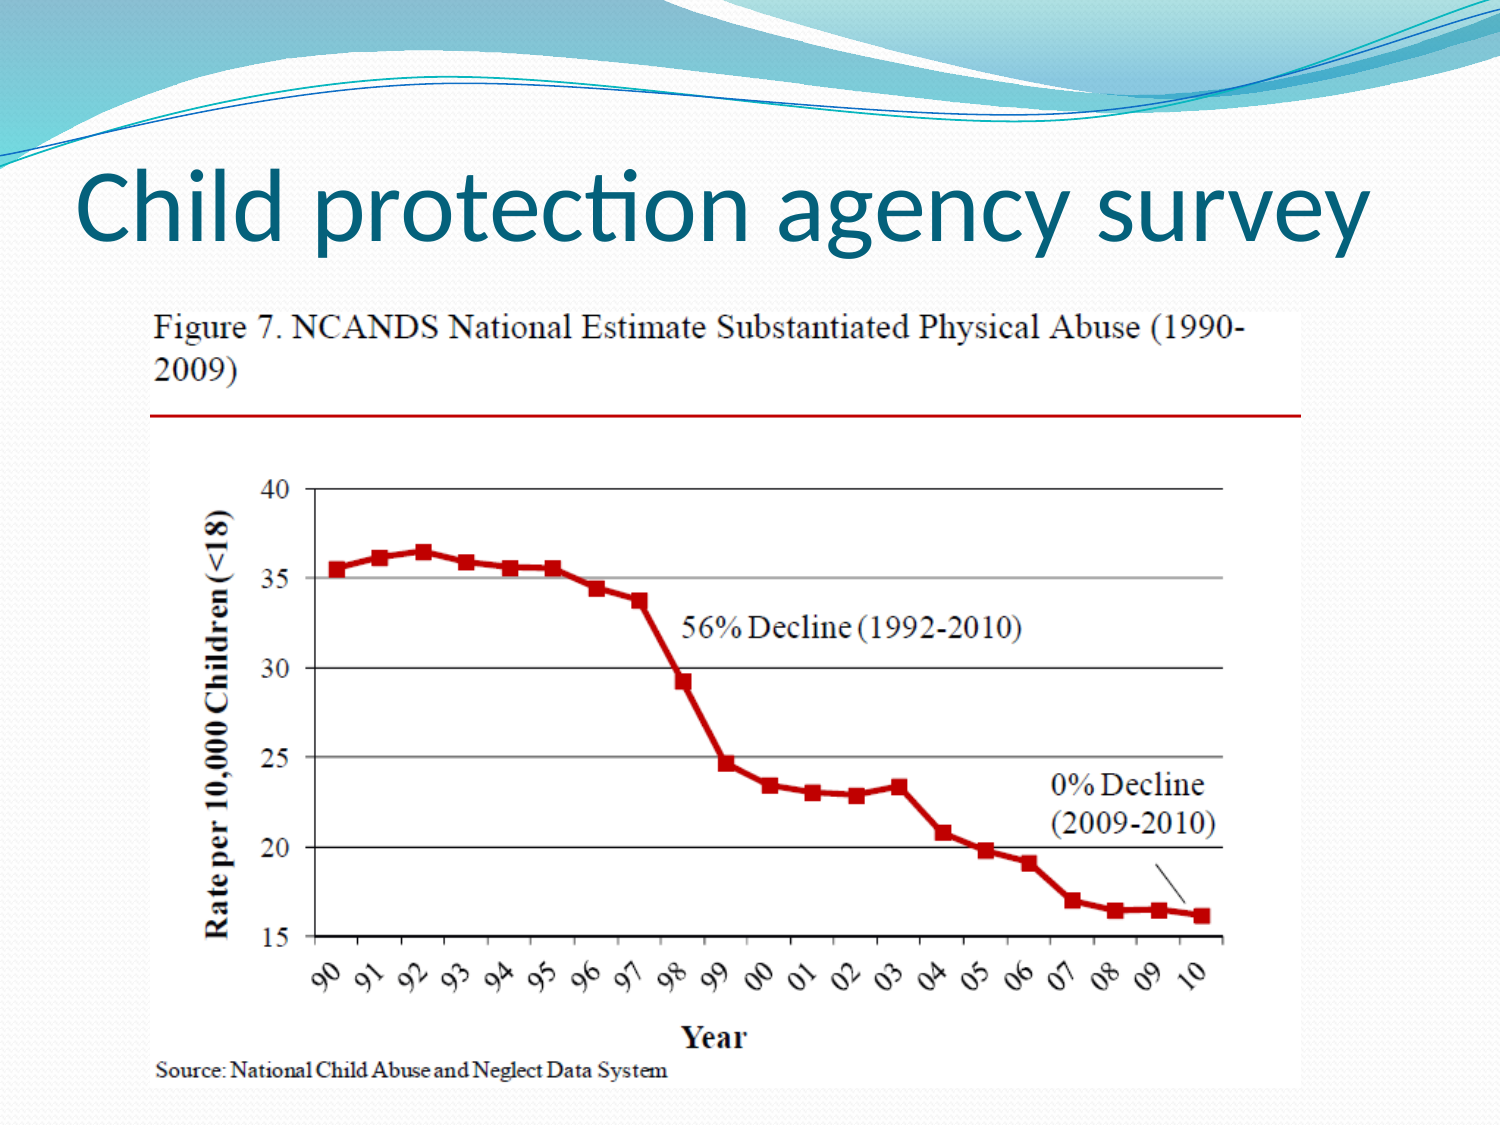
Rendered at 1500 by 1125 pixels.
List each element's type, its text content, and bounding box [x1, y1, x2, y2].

picture [149, 312, 1301, 1088]
title Child protection agency survey [75, 115, 1438, 263]
